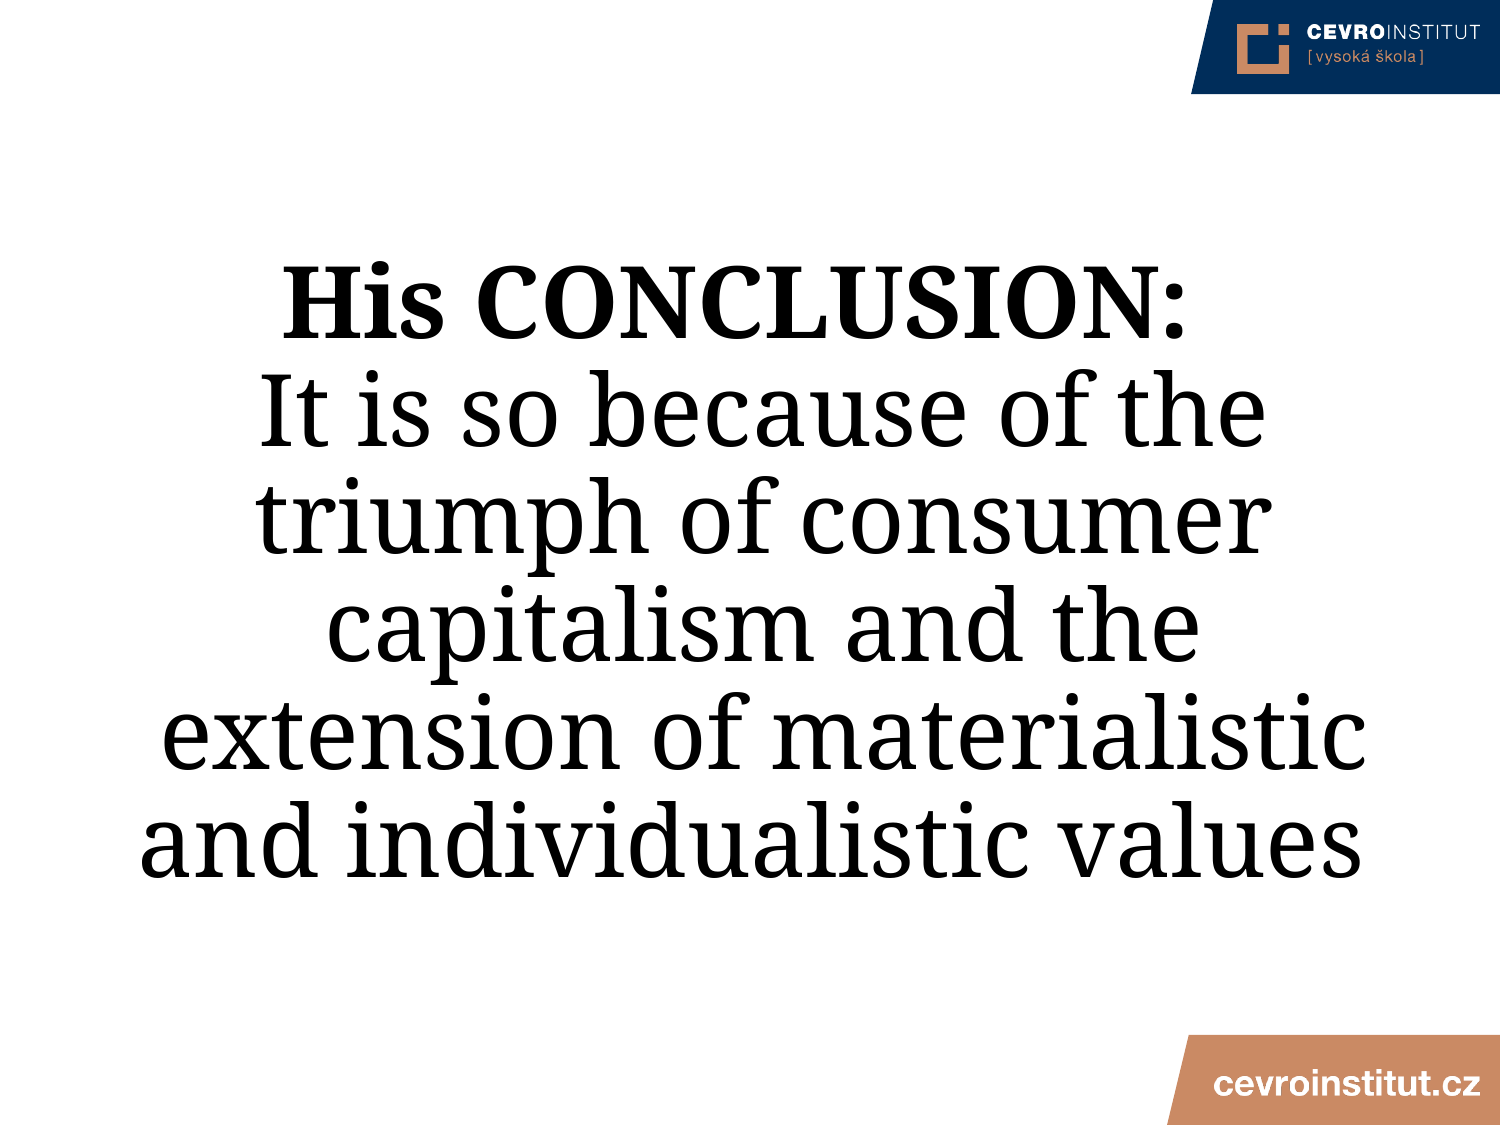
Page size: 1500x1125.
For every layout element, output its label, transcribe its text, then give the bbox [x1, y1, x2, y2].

list His CONCLUSION: It is so because of the triumph of consumer capitalism and the extension of materialistic and individualistic values [60, 244, 1413, 1044]
picture [1237, 24, 1480, 74]
picture [1214, 1069, 1480, 1096]
